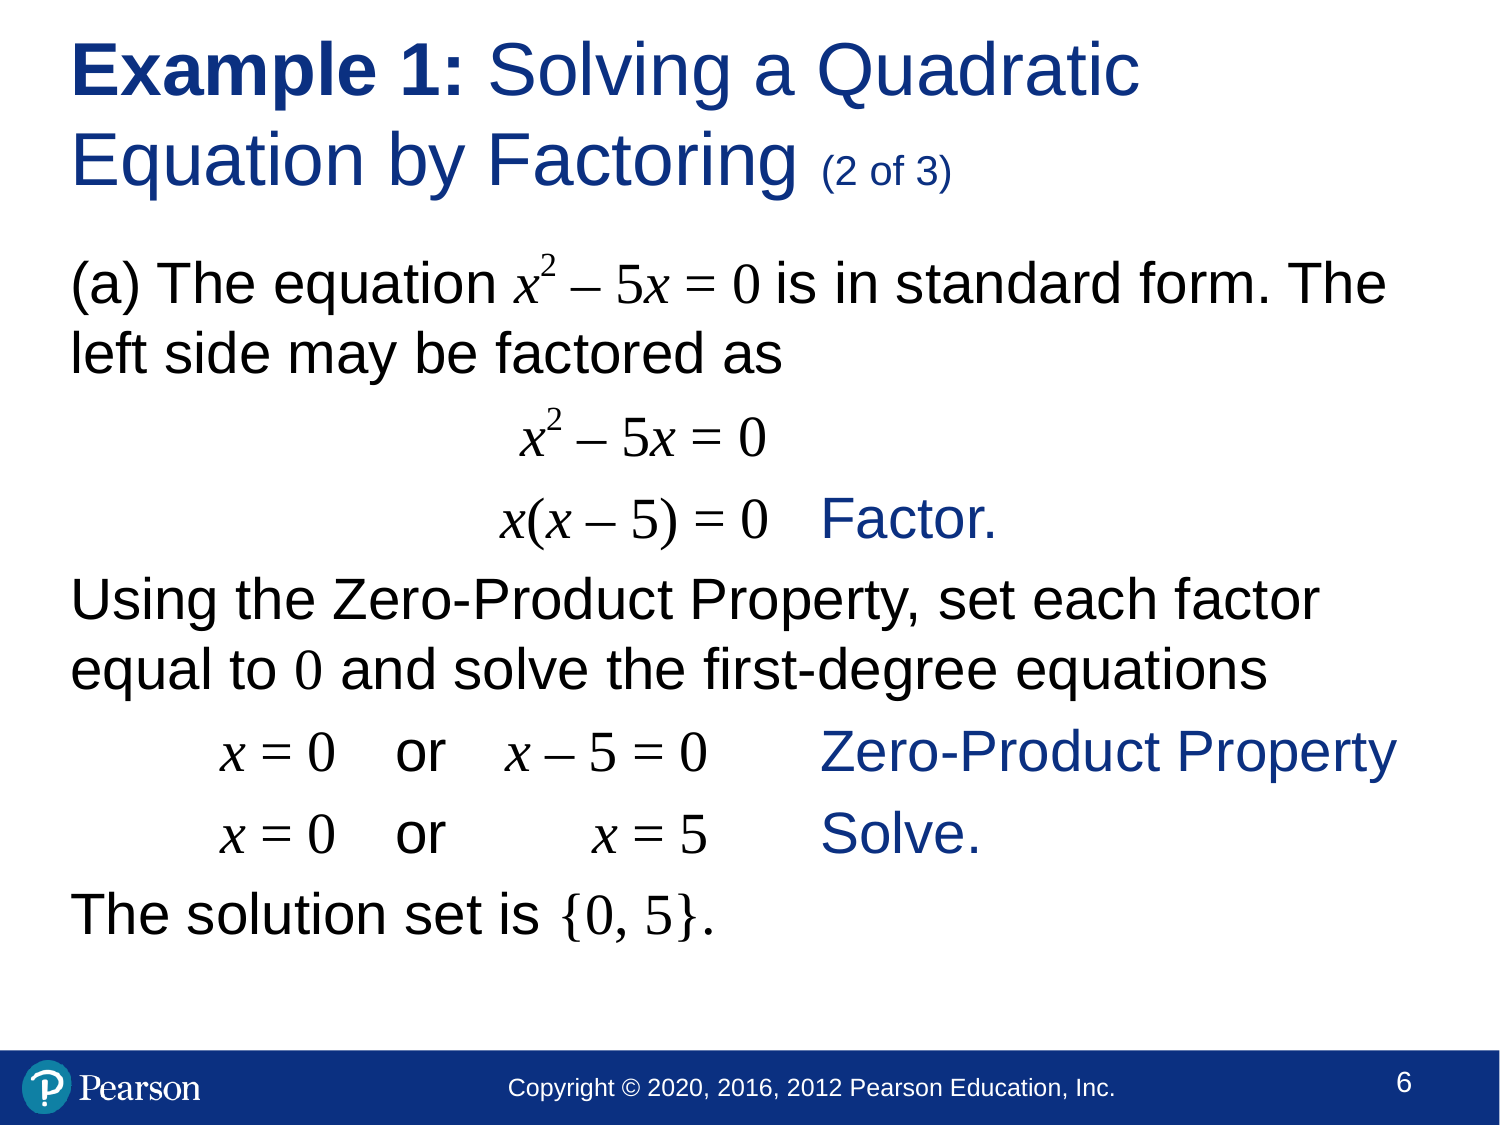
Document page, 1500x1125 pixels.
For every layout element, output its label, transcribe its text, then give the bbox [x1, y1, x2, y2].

list (a) The equation x2 – 5x = 0 is in standard form. The left side may be factored as x2 – 5x = 0 x(x – 5) = 0 Factor. Using the Zero-Product Property, set each factor equal to 0 and solve the first-degree equations x = 0 or x – 5 = 0 Zero-Product Property x = 0 or x = 5 Solve. The solution set is {0, 5}. [55, 235, 1425, 1019]
title Example 1: Solving a Quadratic Equation by Factoring (2 of 3) [55, 24, 1425, 197]
picture [22, 1060, 200, 1114]
